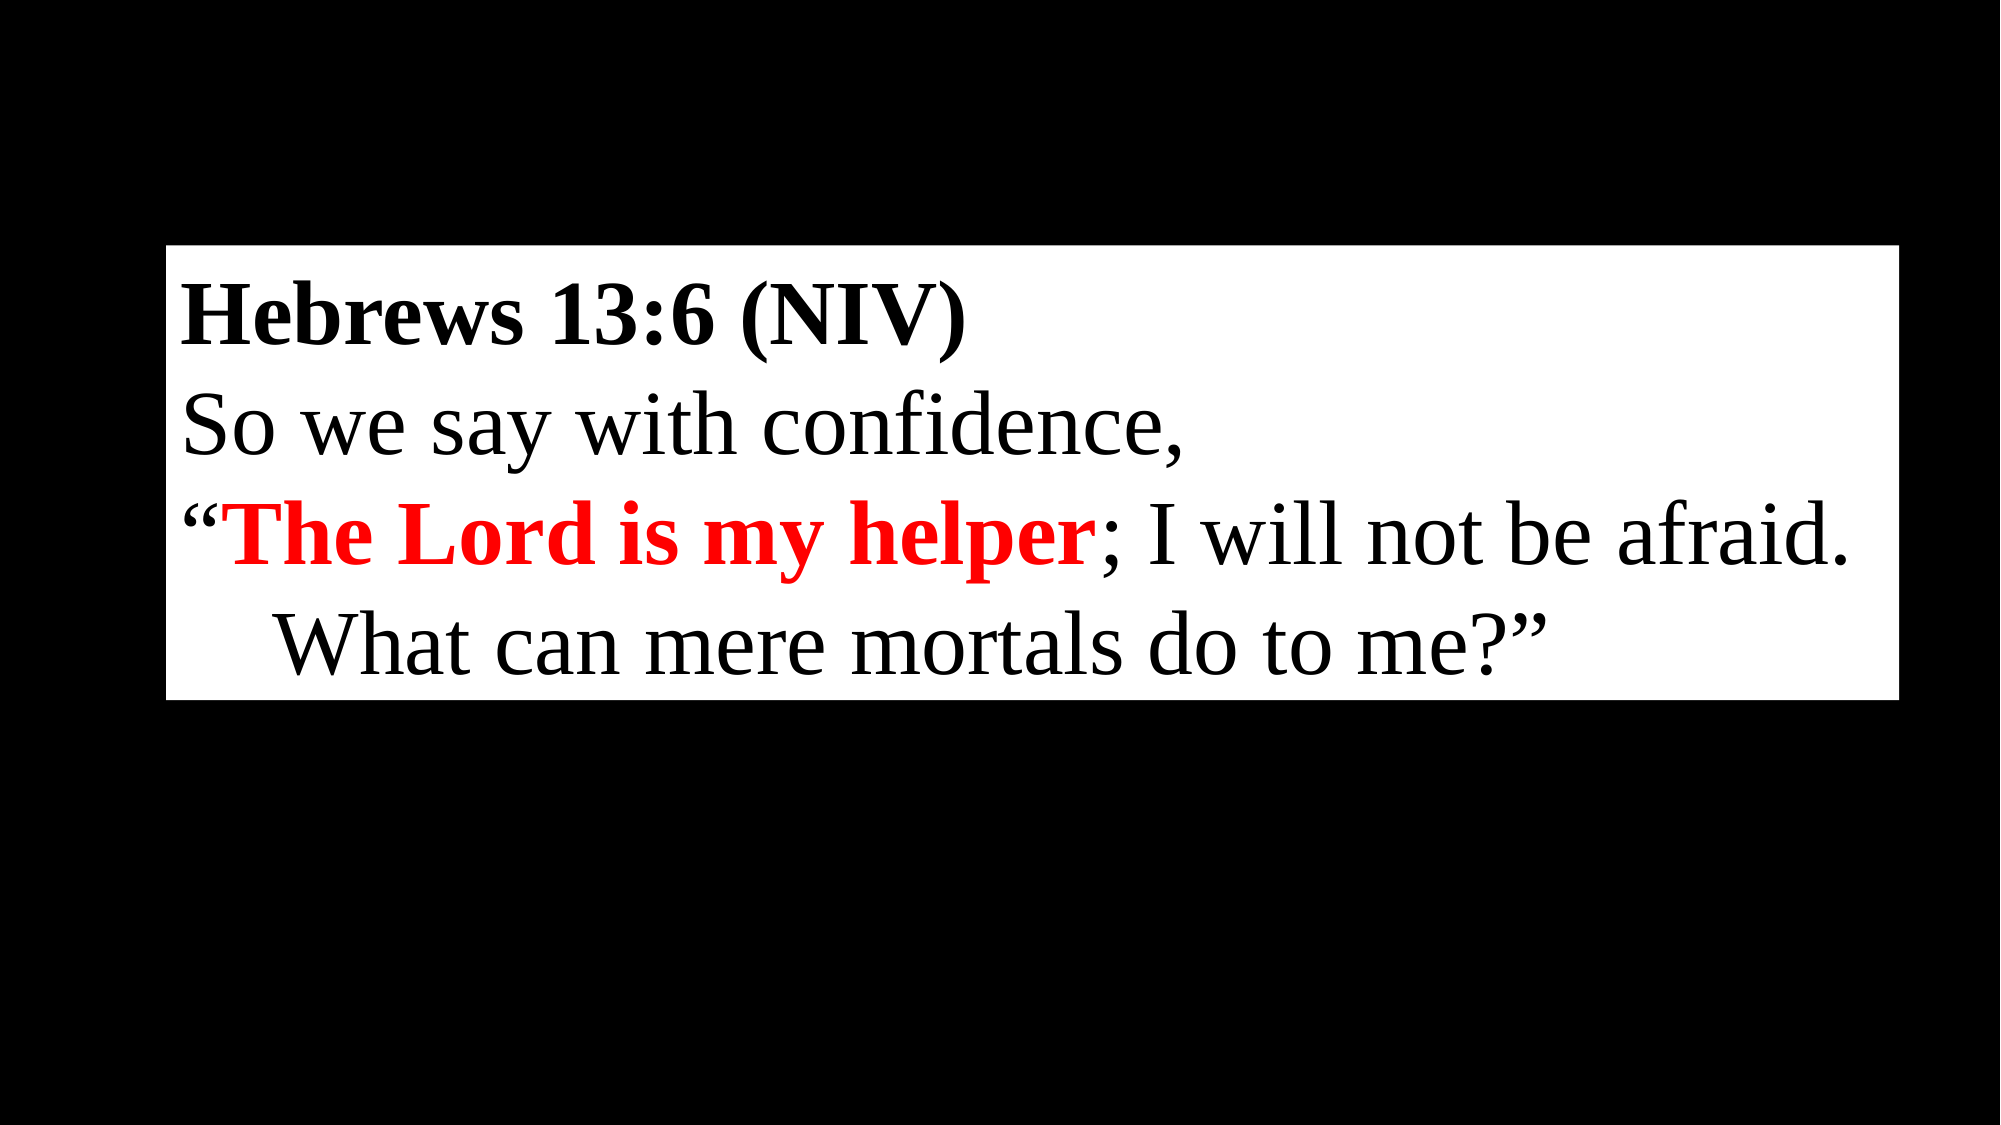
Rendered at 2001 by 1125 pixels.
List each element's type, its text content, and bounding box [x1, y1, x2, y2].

text_box Hebrews 13:6 (NIV) So we say with confidence, “The Lord is my helper; I will not be afraid. What can mere mortals do to me?” [166, 245, 1900, 701]
